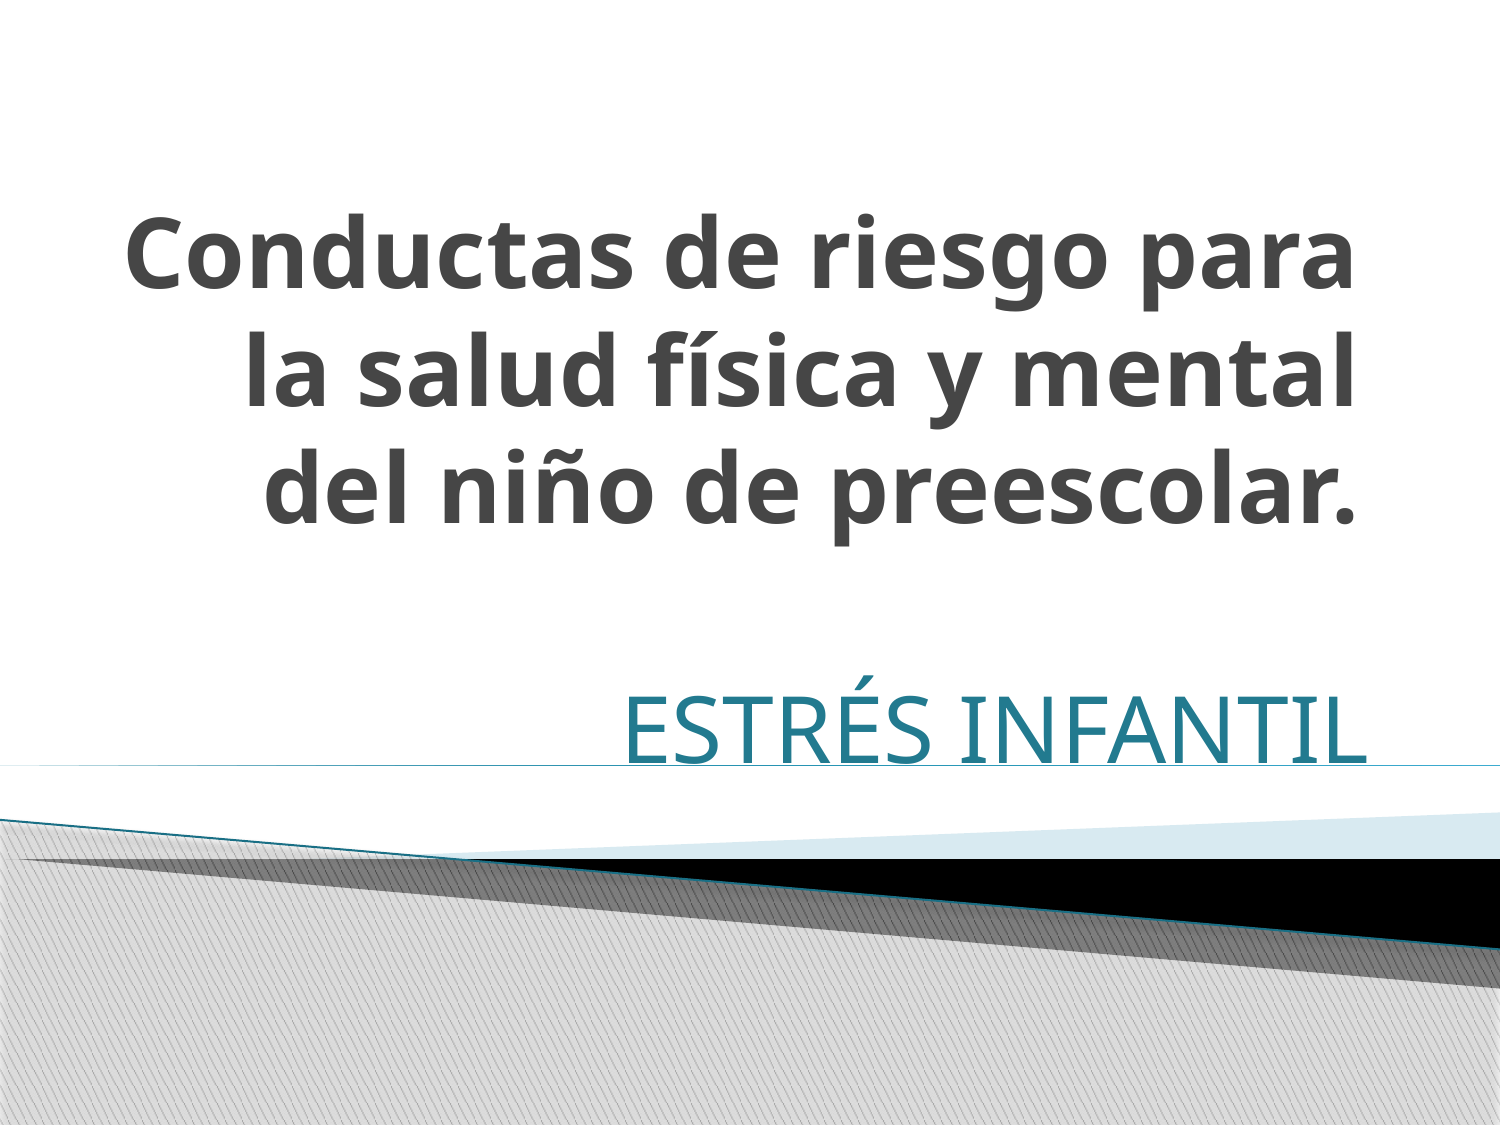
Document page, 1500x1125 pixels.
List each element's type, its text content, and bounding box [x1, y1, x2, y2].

picture [5, 859, 1500, 989]
title Conductas de riesgo para la salud física y mental del niño de preescolar. [100, 172, 1376, 551]
subtitle ESTRÉS INFANTIL [112, 592, 1388, 790]
